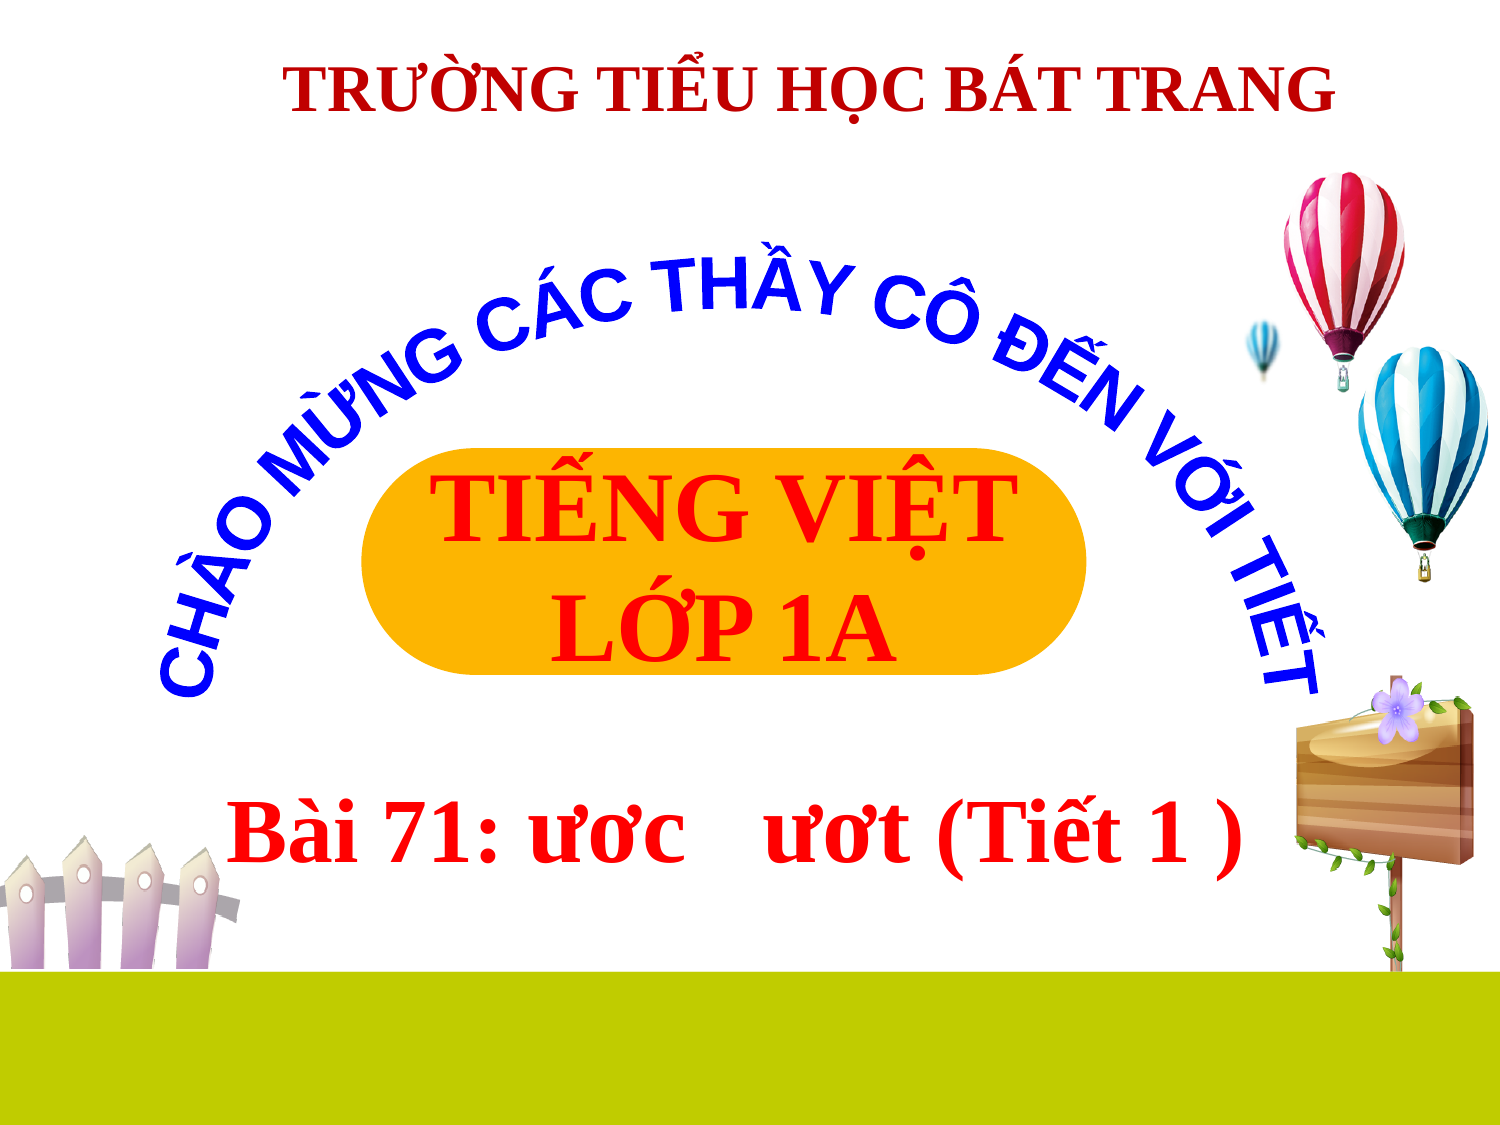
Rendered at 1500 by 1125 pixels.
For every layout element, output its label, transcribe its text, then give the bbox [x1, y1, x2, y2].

text_box Bài 71: ươc ươt (Tiết 1 ) [199, 754, 1266, 890]
text_box TRƯỜNG TIỂU HỌC BÁT TRANG [267, 37, 1210, 133]
picture [0, 0, 1500, 1125]
text_box TIẾNG VIỆT LỚP 1A [359, 446, 1089, 677]
